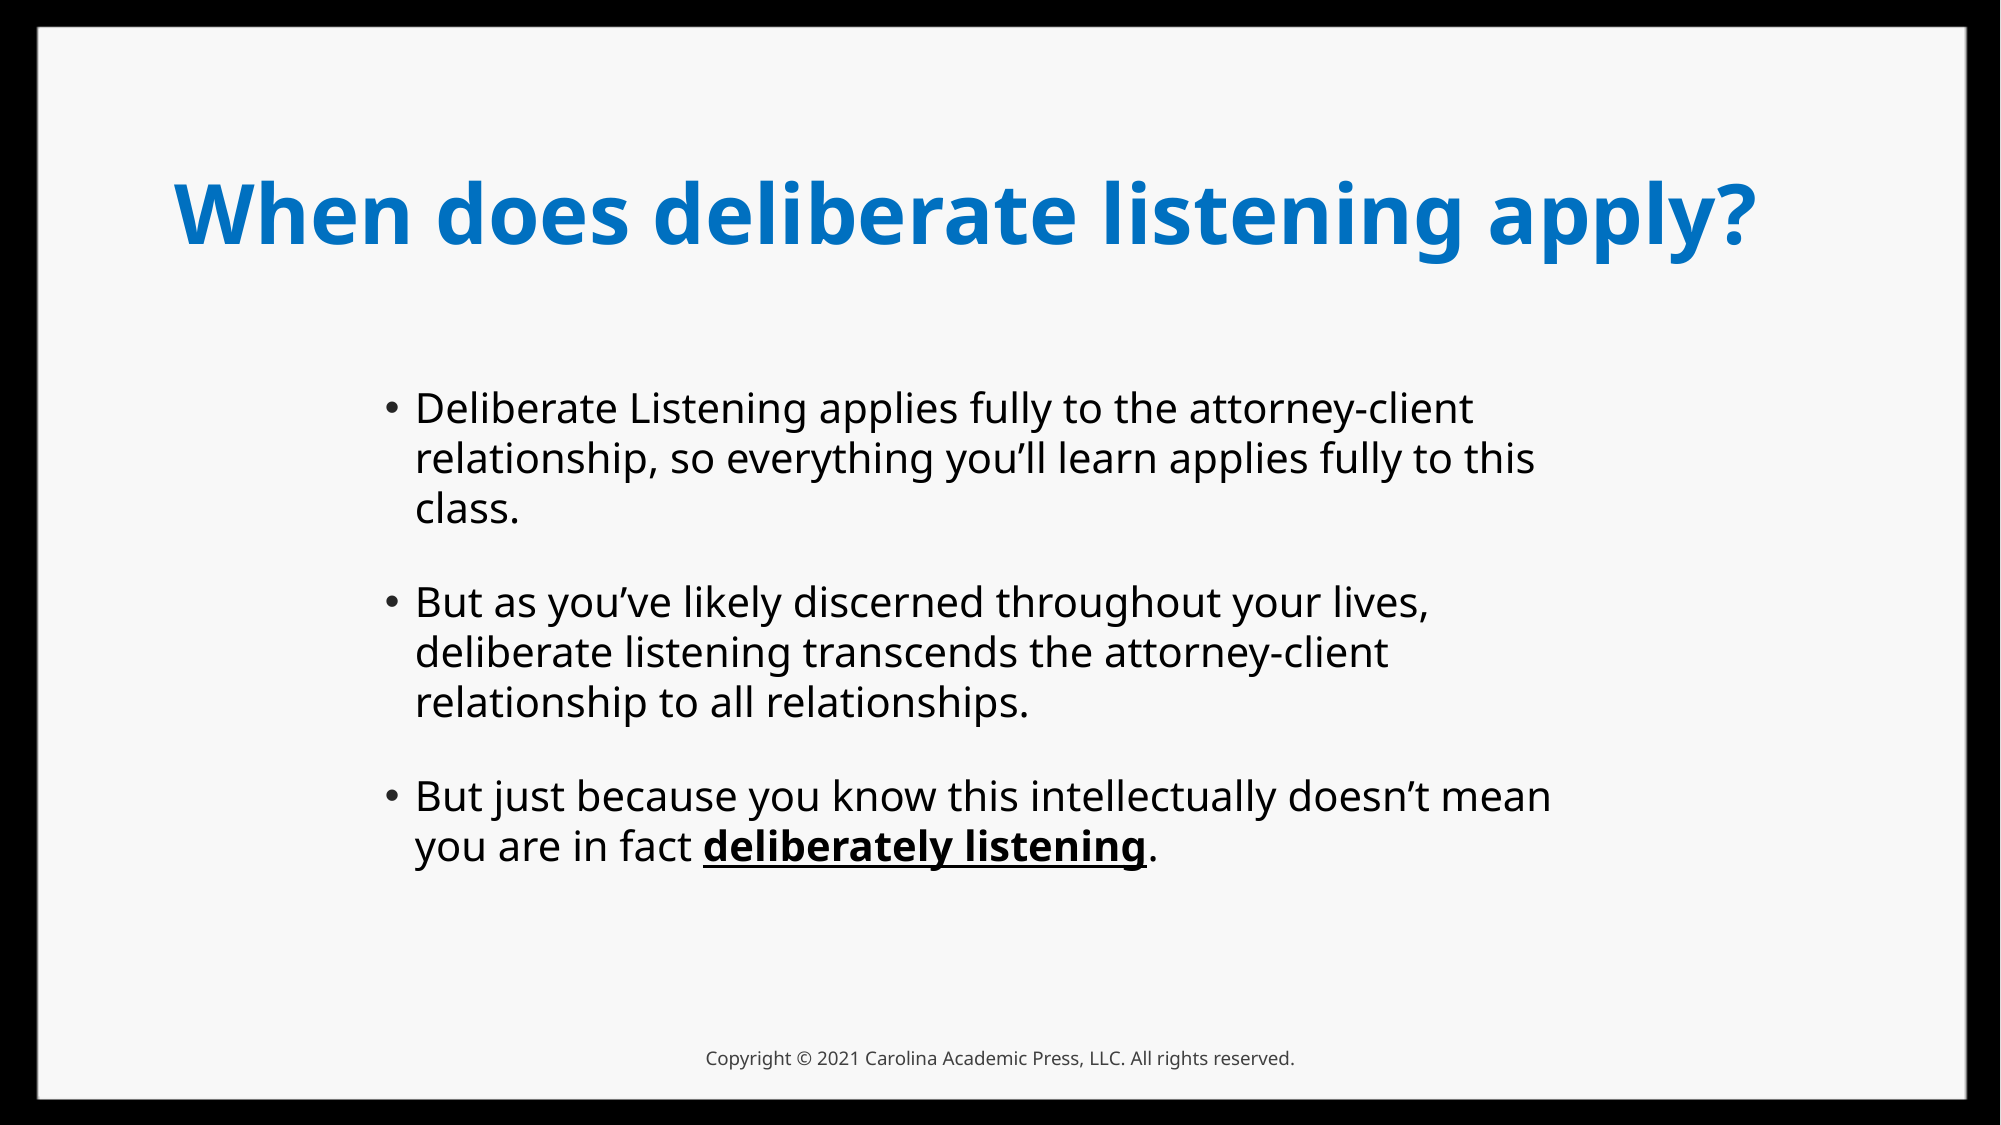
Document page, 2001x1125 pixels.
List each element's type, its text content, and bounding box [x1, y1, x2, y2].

list Deliberate Listening applies fully to the attorney-client relationship, so everything you’ll learn applies fully to this class. But as you’ve likely discerned throughout your lives, deliberate listening transcends the attorney-client relationship to all relationships. But just because you know this intellectually doesn’t mean you are in fact deliberately listening. [369, 374, 1630, 1020]
footer Copyright © 2021 Carolina Academic Press, LLC. All rights reserved. [567, 1035, 1432, 1080]
title When does deliberate listening apply? [159, 105, 1840, 331]
